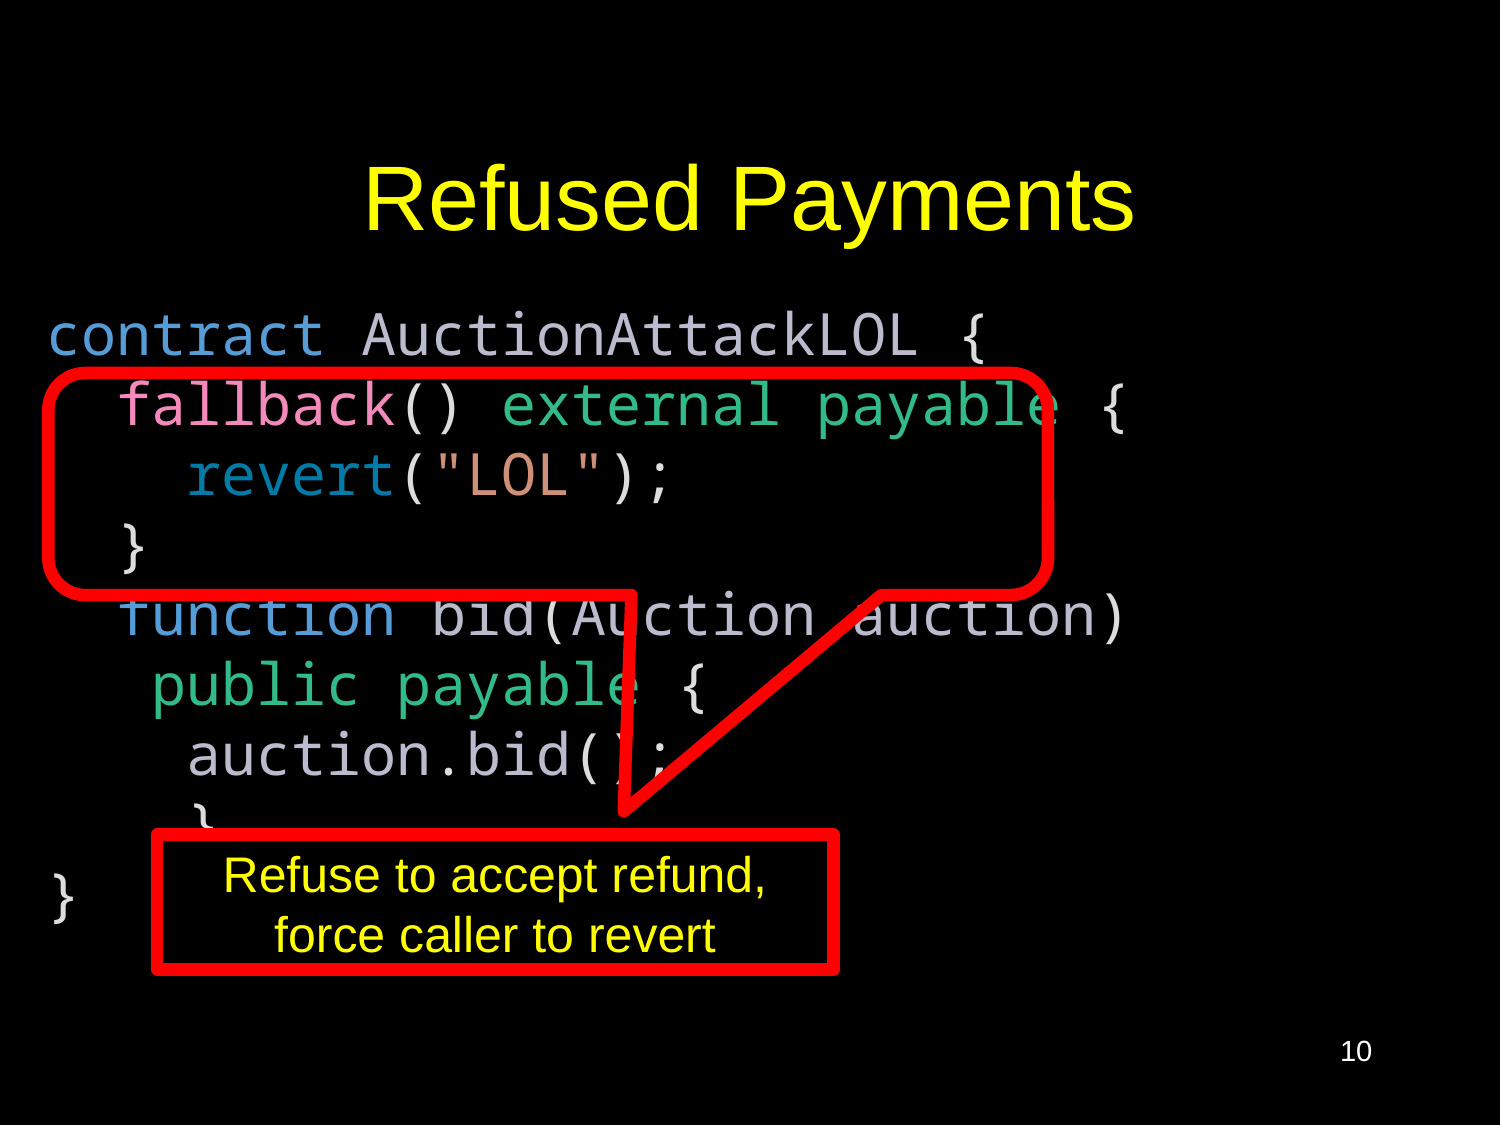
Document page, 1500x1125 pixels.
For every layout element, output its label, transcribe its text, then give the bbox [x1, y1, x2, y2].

slide_number 10 [1074, 1024, 1388, 1101]
text_box Refuse to accept refund, force caller to revert [157, 834, 834, 970]
text_box contract AuctionAttackLOL { fallback() external payable { revert("LOL"); } function bid(Auction auction) public payable { auction.bid(); } } [31, 289, 1475, 935]
text_box [48, 372, 1048, 812]
title Refused Payments [112, 99, 1388, 288]
